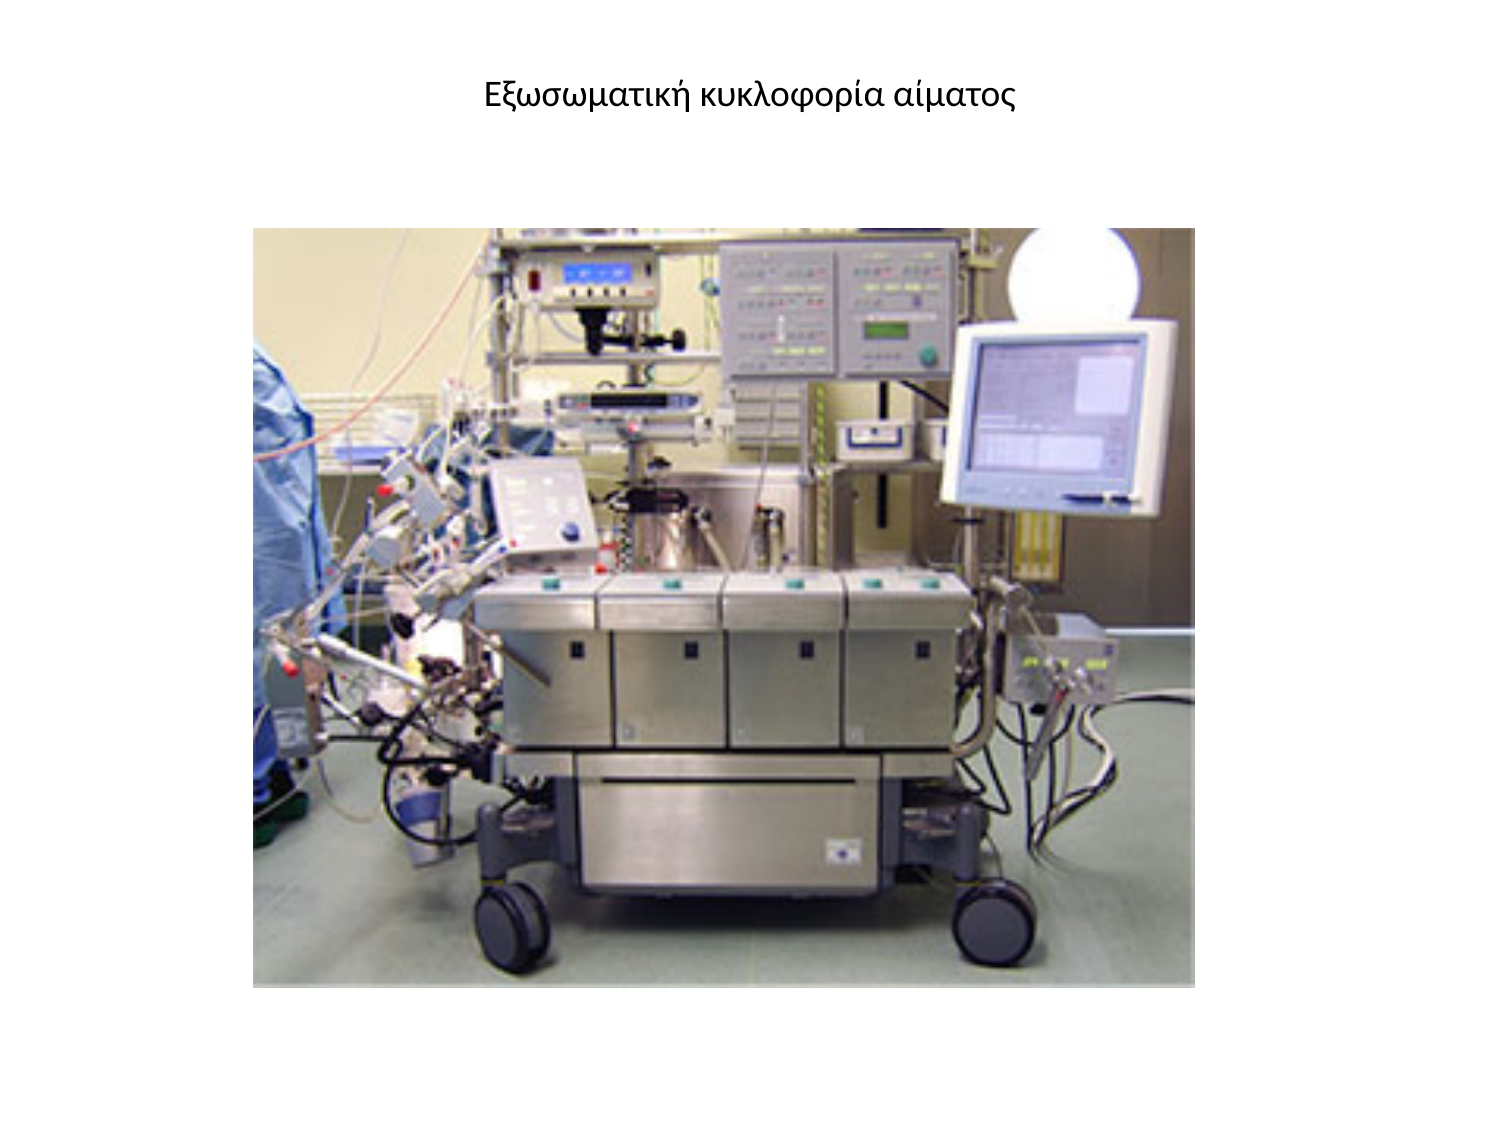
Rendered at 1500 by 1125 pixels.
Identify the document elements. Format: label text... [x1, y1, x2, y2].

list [253, 228, 1196, 988]
title Εξωσωματική κυκλοφορία αίματος [75, 45, 1425, 138]
